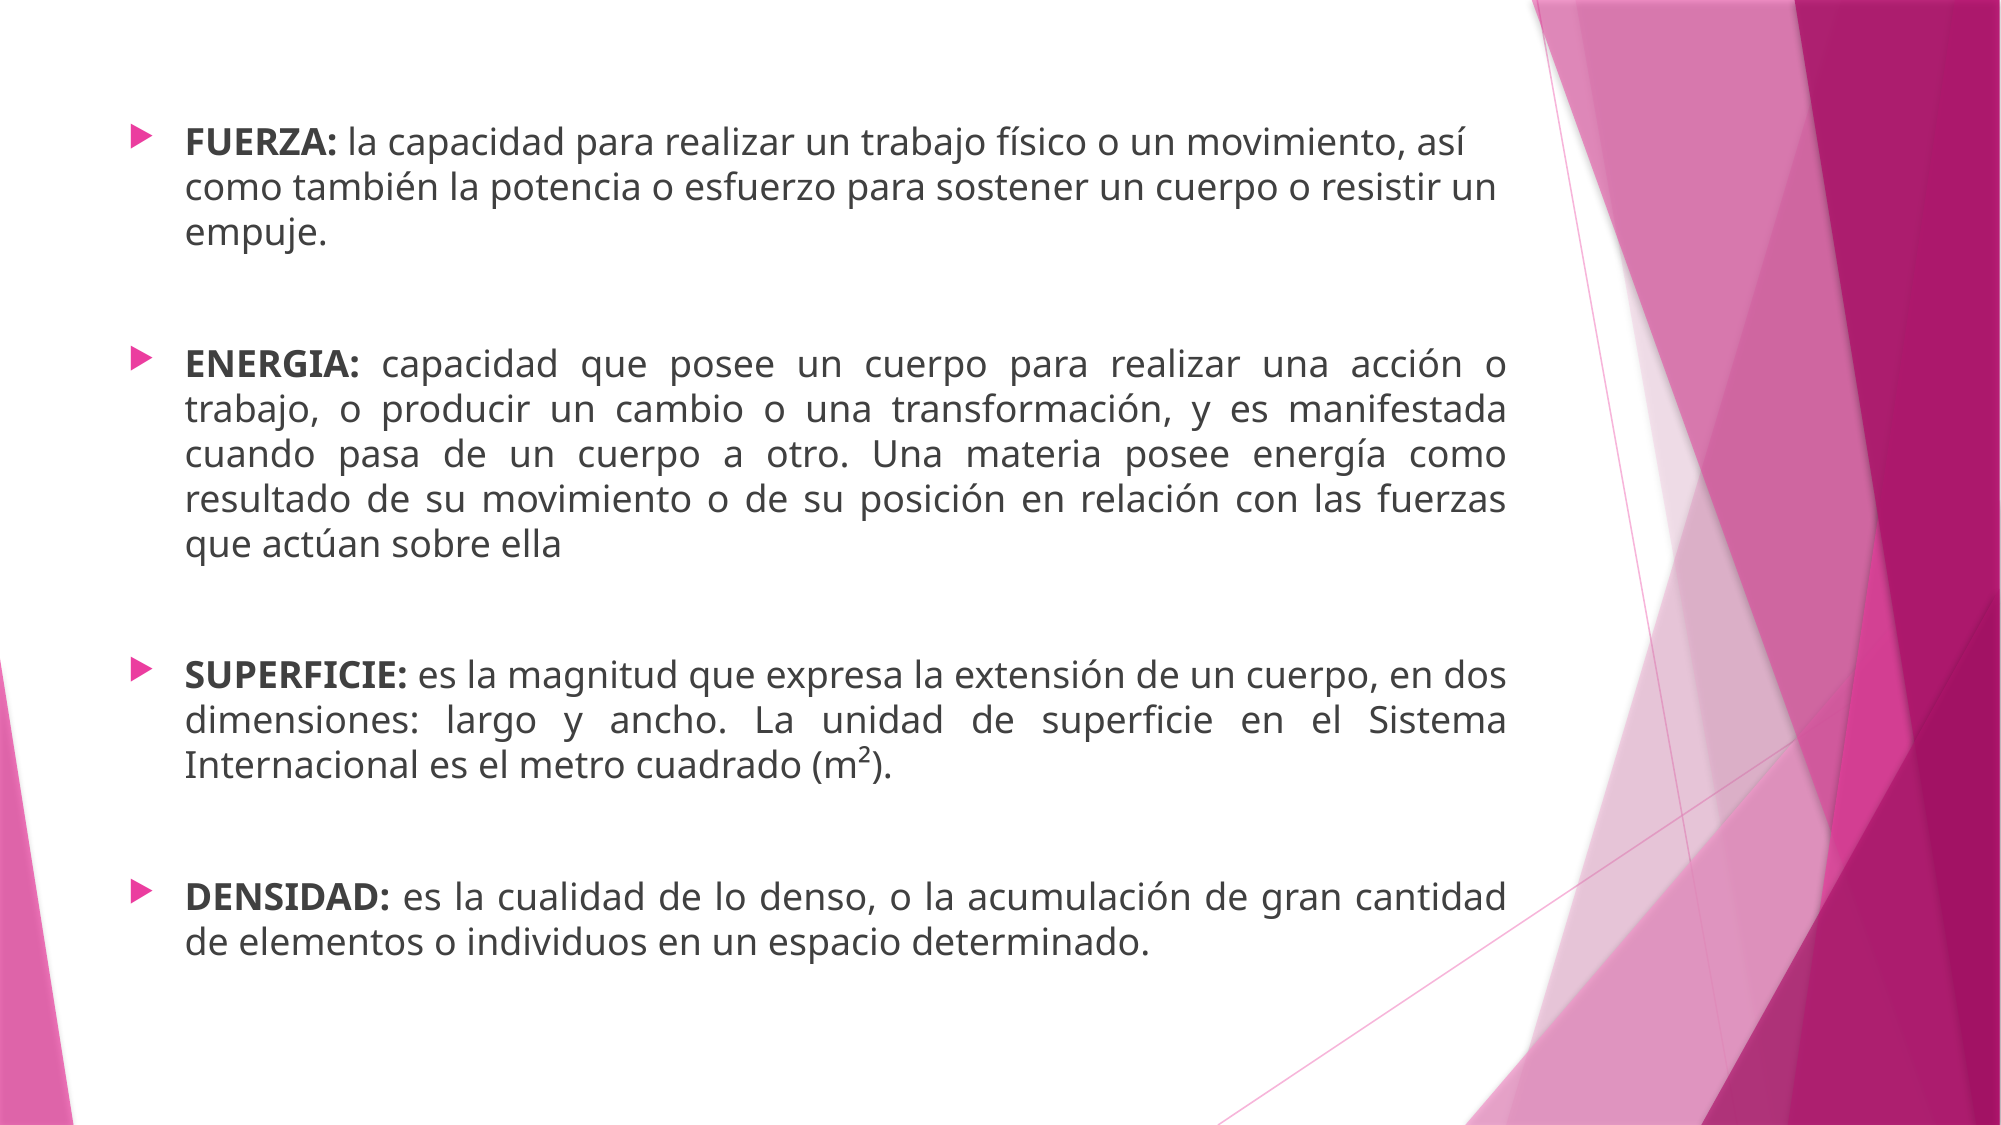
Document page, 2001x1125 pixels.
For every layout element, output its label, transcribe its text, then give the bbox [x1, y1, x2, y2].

list FUERZA: la capacidad para realizar un trabajo físico o un movimiento, así como también la potencia o esfuerzo para sostener un cuerpo o resistir un empuje. ENERGIA: capacidad que posee un cuerpo para realizar una acción o trabajo, o producir un cambio o una transformación, y es manifestada cuando pasa de un cuerpo a otro. Una materia posee energía como resultado de su movimiento o de su posición en relación con las fuerzas que actúan sobre ella SUPERFICIE: es la magnitud que expresa la extensión de un cuerpo, en dos dimensiones: largo y ancho. La unidad de superficie en el Sistema Internacional es el metro cuadrado (m²). DENSIDAD: es la cualidad de lo denso, o la acumulación de gran cantidad de elementos o individuos en un espacio determinado. [113, 110, 1524, 1015]
